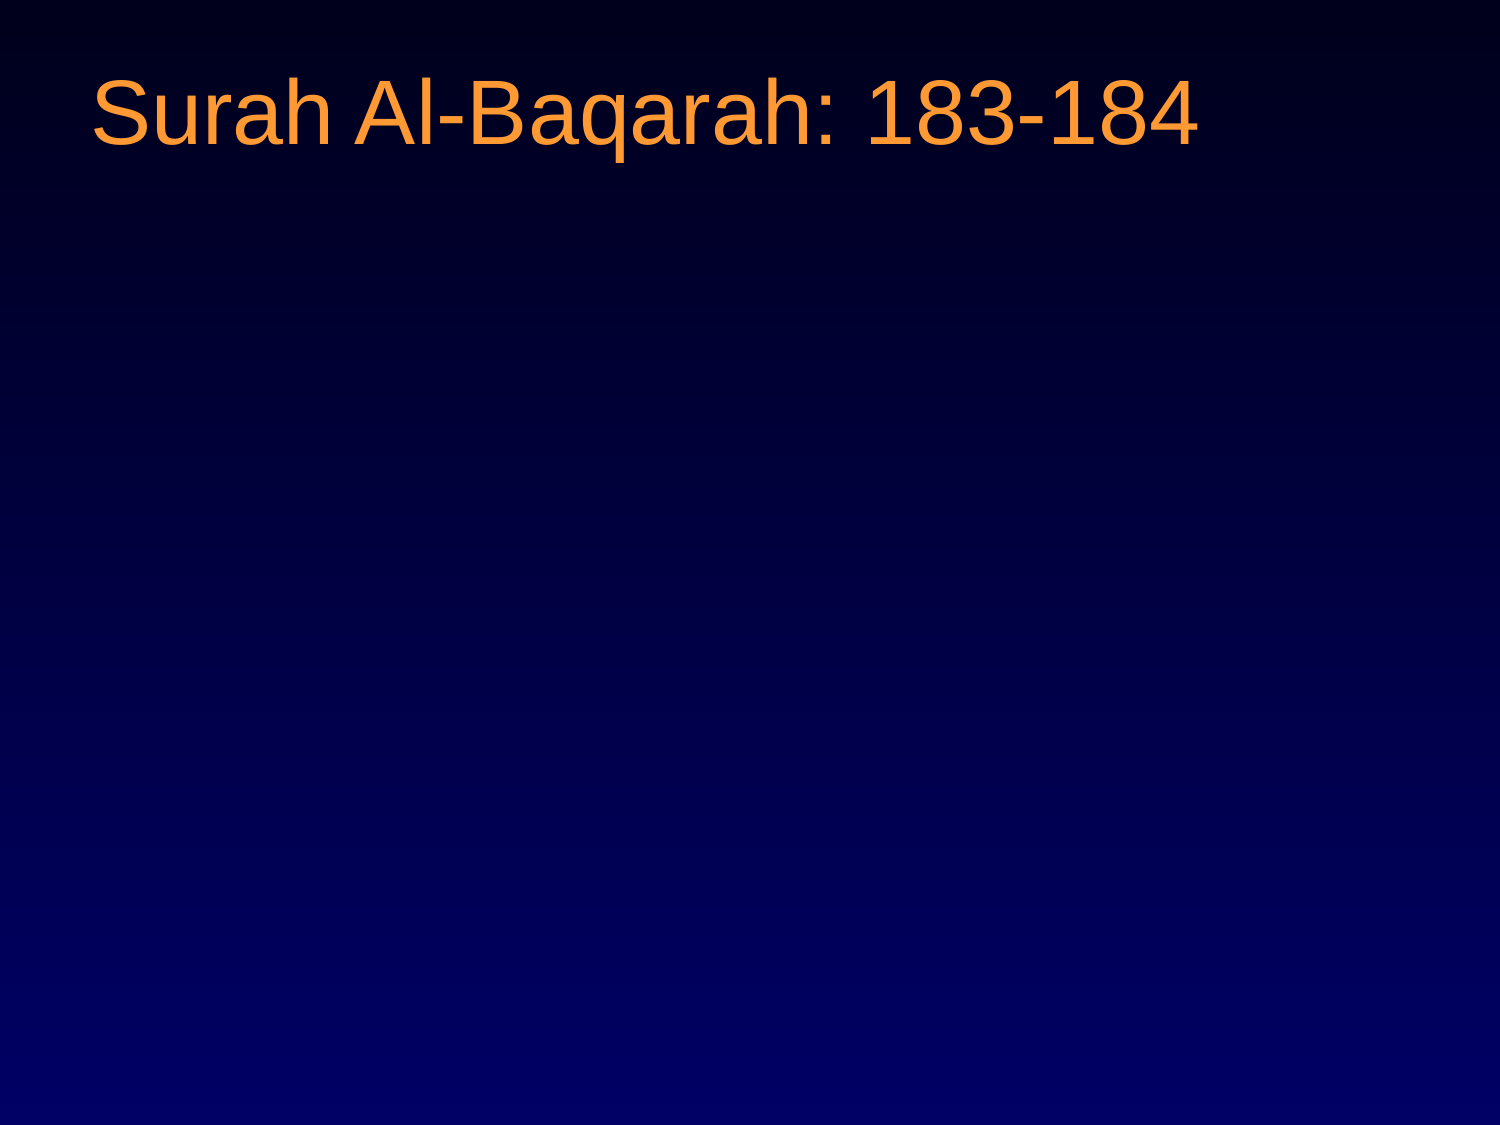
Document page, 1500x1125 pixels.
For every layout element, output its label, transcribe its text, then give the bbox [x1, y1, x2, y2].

title Surah Al-Baqarah: 183-184 [75, 45, 1425, 233]
